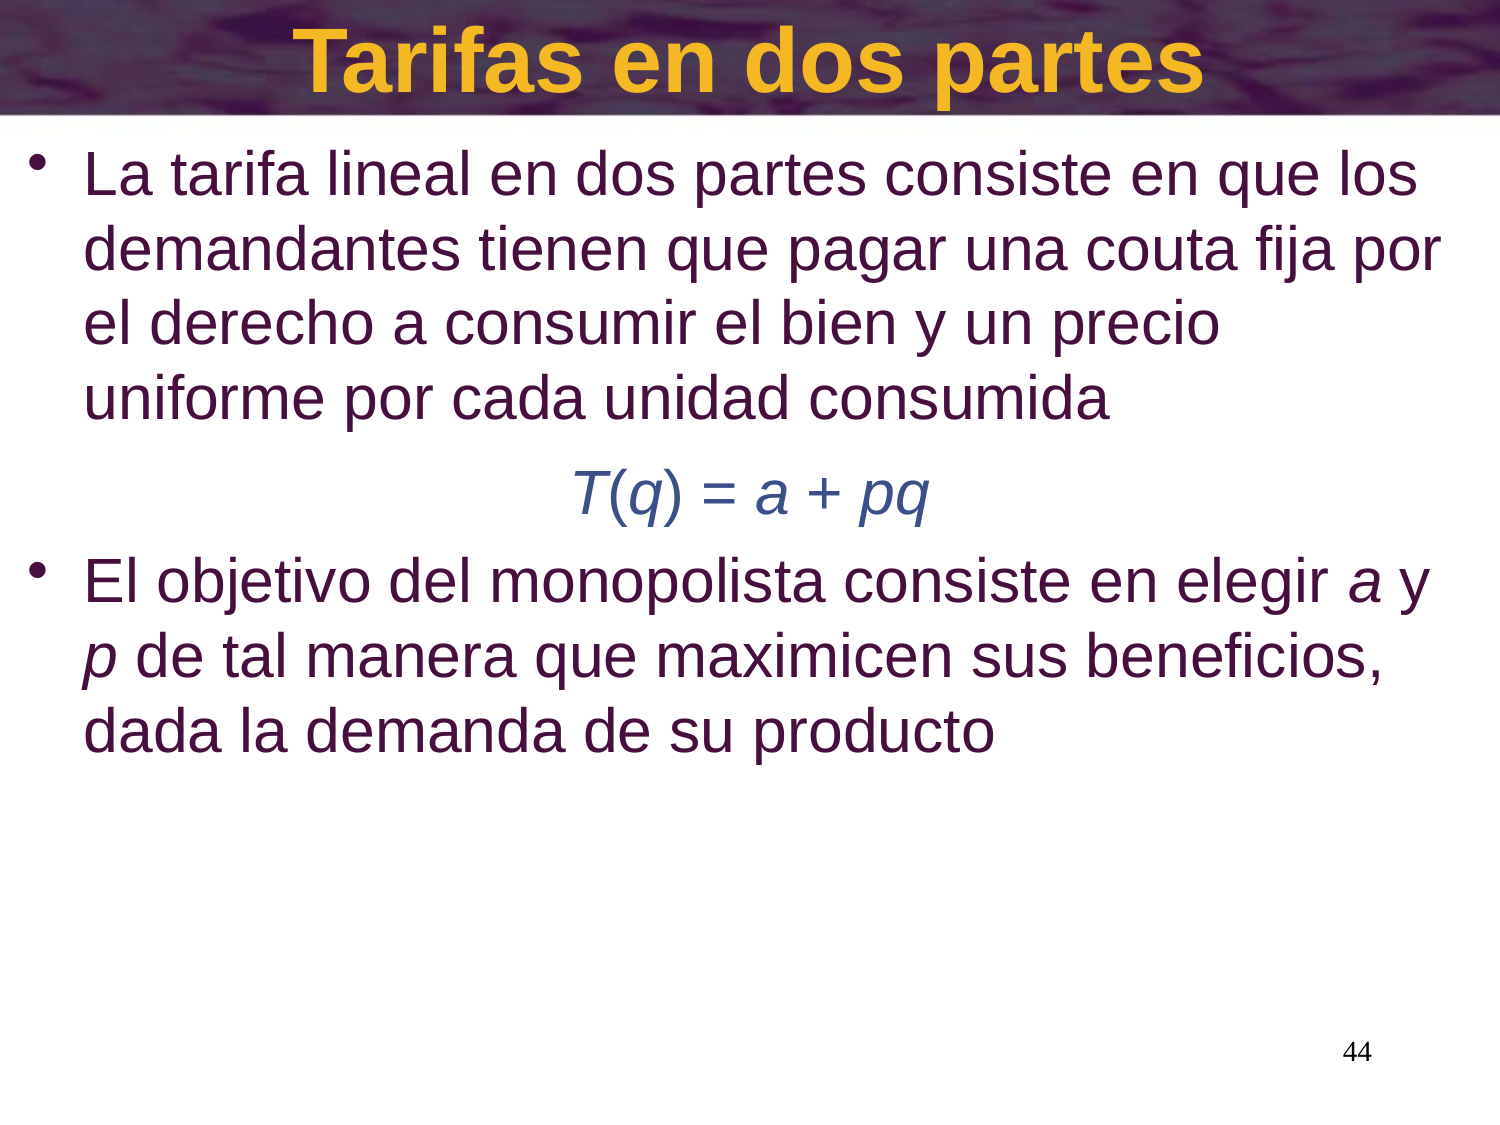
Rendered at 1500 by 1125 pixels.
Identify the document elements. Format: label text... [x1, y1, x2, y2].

picture [0, 0, 1500, 1125]
title Tarifas en dos partes [112, 0, 1388, 113]
list La tarifa lineal en dos partes consiste en que los demandantes tienen que pagar una couta fija por el derecho a consumir el bien y un precio uniforme por cada unidad consumida T(q) = a + pq El objetivo del monopolista consiste en elegir a y p de tal manera que maximicen sus beneficios, dada la demanda de su producto [12, 125, 1488, 1125]
